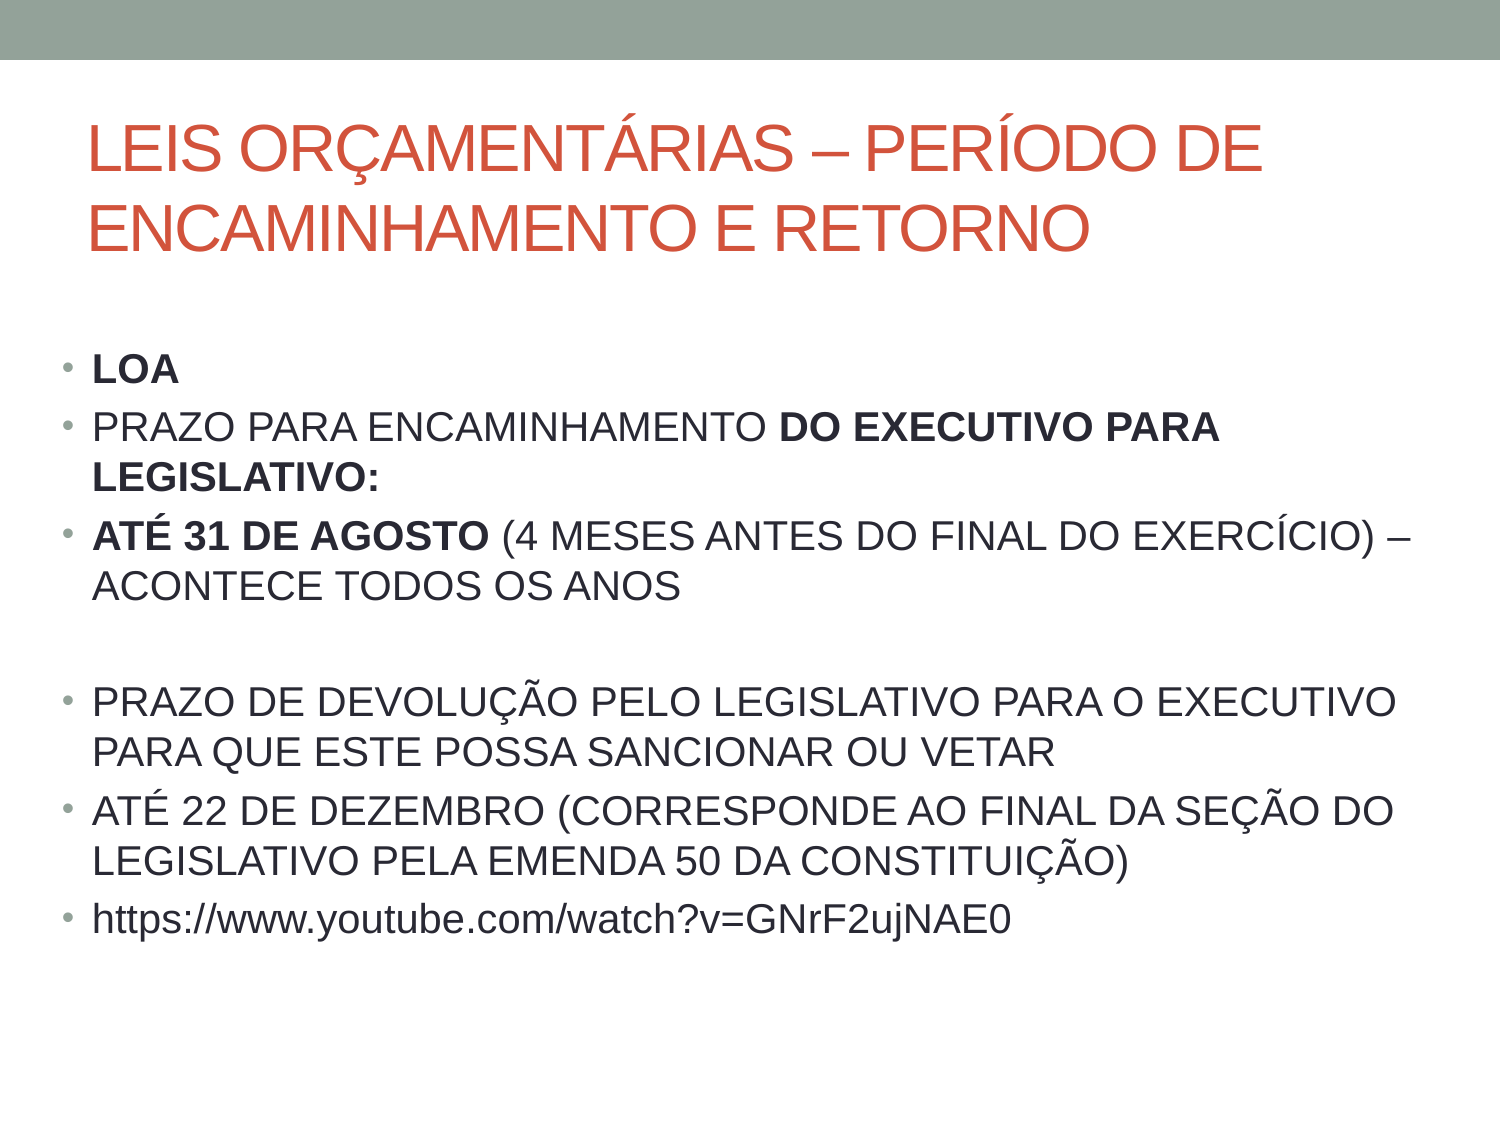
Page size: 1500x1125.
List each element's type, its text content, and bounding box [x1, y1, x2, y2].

list LOA PRAZO PARA ENCAMINHAMENTO DO EXECUTIVO PARA LEGISLATIVO: ATÉ 31 DE AGOSTO (4 MESES ANTES DO FINAL DO EXERCÍCIO) – ACONTECE TODOS OS ANOS PRAZO DE DEVOLUÇÃO PELO LEGISLATIVO PARA O EXECUTIVO PARA QUE ESTE POSSA SANCIONAR OU VETAR ATÉ 22 DE DEZEMBRO (CORRESPONDE AO FINAL DA SEÇÃO DO LEGISLATIVO PELA EMENDA 50 DA CONSTITUIÇÃO) https://www.youtube.com/watch?v=GNrF2ujNAE0 [46, 275, 1446, 1050]
title LEIS ORÇAMENTÁRIAS – PERÍODO DE ENCAMINHAMENTO E RETORNO [71, 159, 1422, 211]
